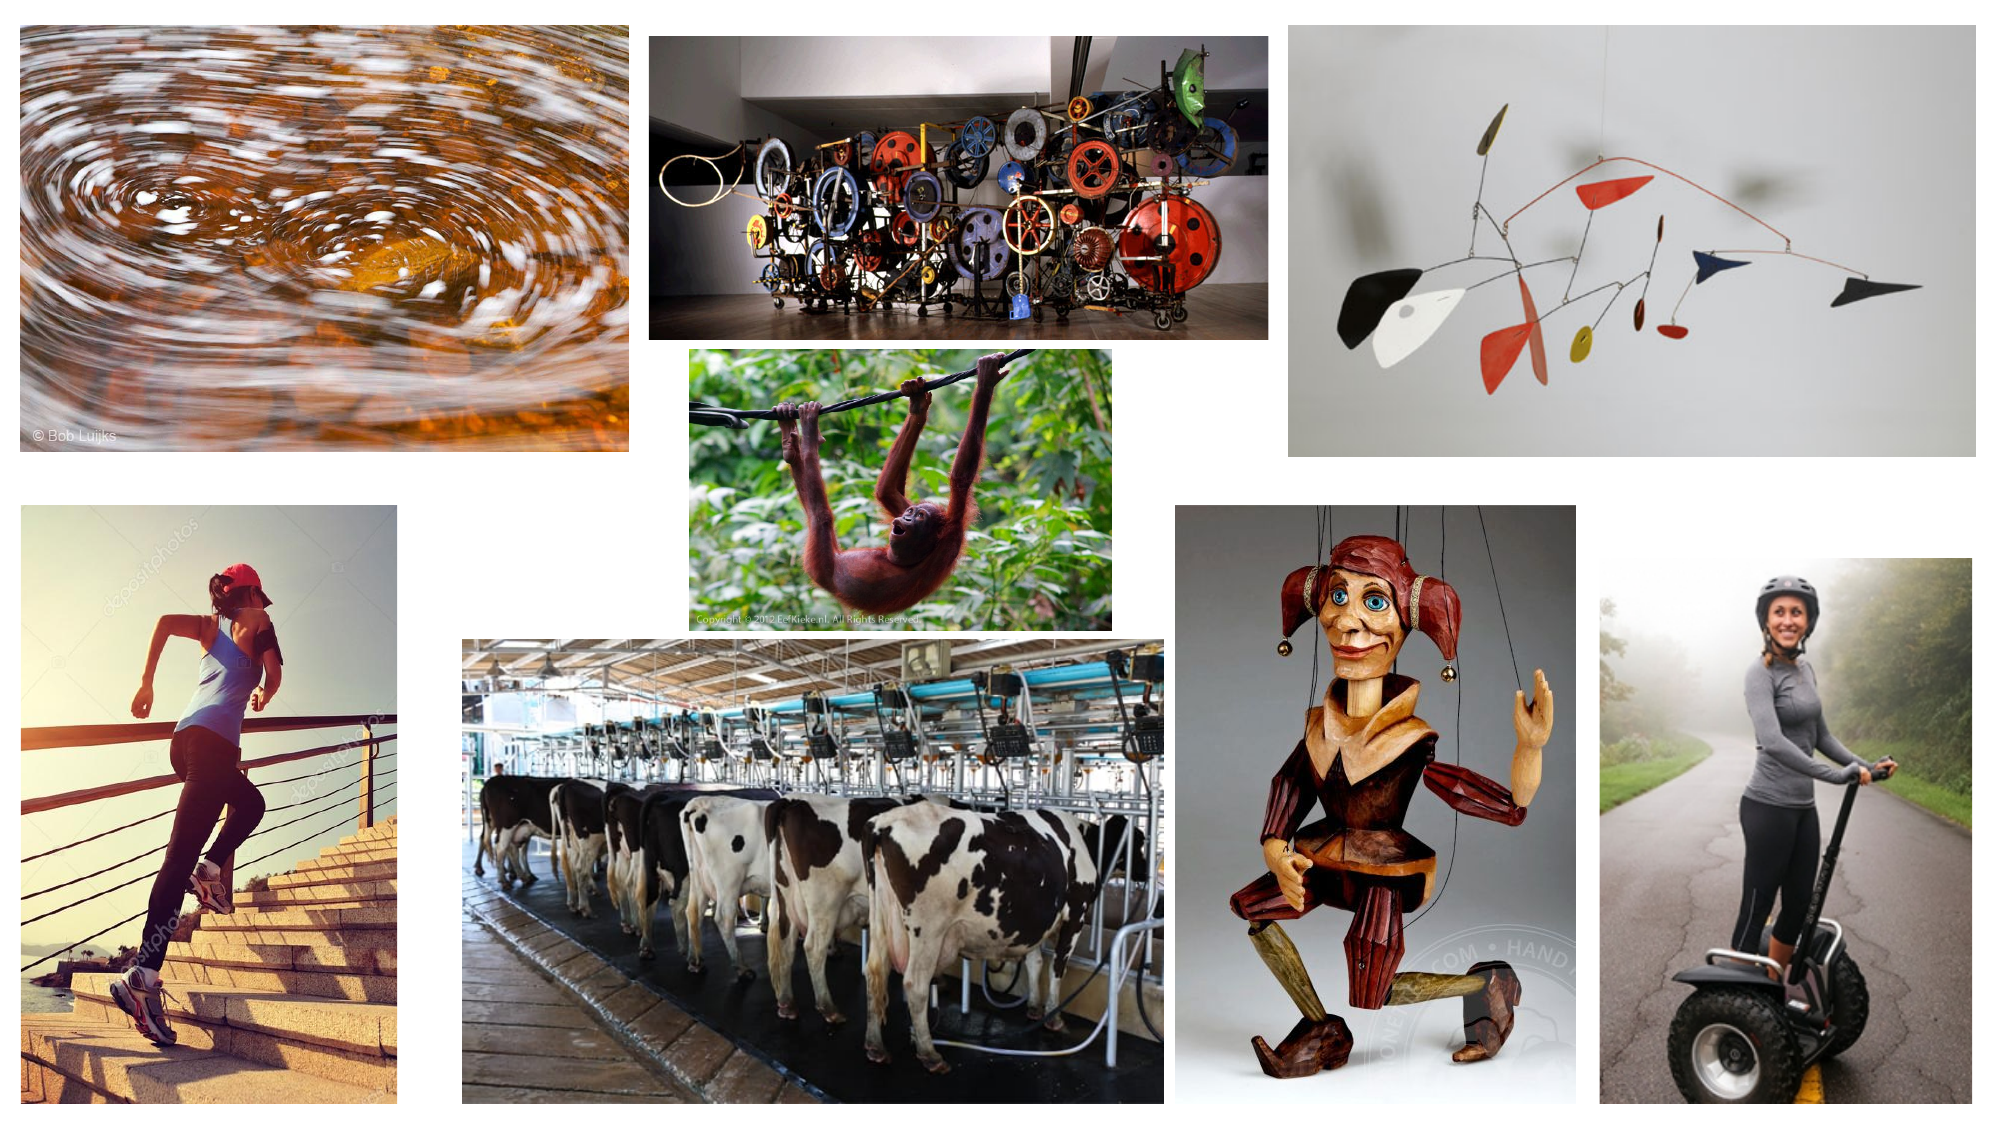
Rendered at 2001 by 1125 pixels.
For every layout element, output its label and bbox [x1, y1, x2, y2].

picture [20, 25, 629, 452]
picture [1288, 25, 1976, 457]
picture [1175, 505, 1576, 1104]
picture [462, 639, 1164, 1104]
picture [689, 349, 1112, 631]
picture [648, 36, 1269, 340]
picture [1599, 558, 1973, 1105]
picture [20, 505, 398, 1104]
